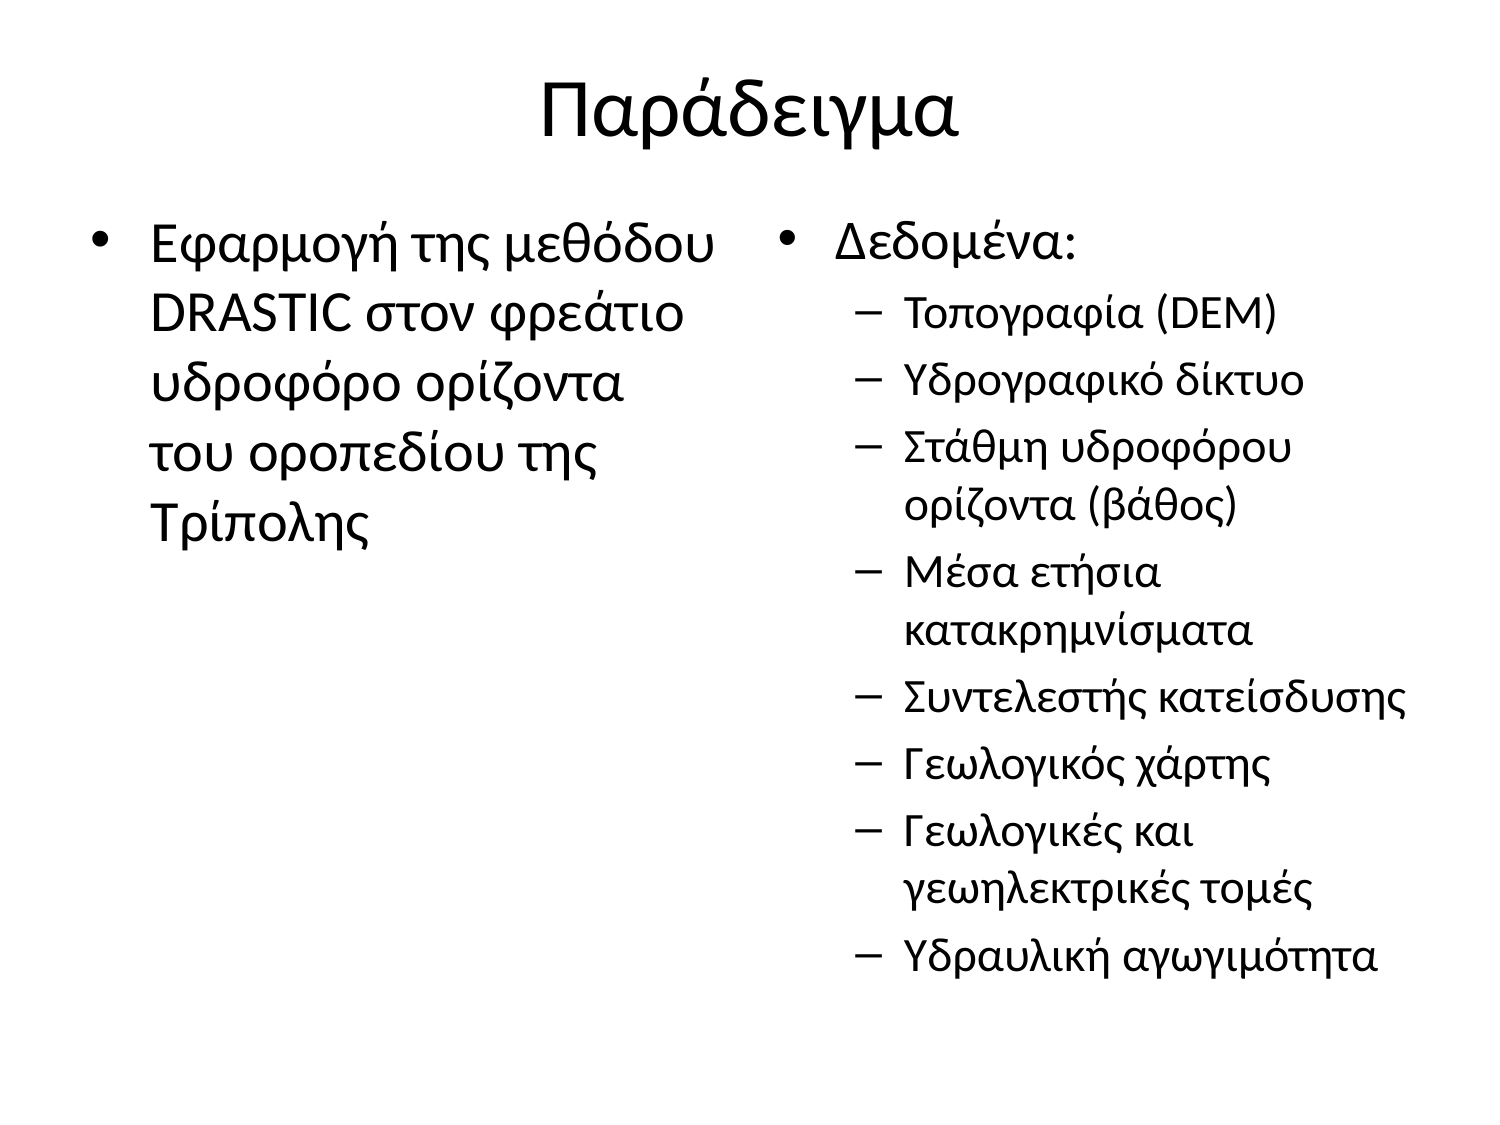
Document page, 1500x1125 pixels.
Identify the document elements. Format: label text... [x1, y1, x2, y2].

list Δεδομένα: Τοπογραφία (DEM) Υδρογραφικό δίκτυο Στάθμη υδροφόρου ορίζοντα (βάθος) Μέσα ετήσια κατακρημνίσματα Συντελεστής κατείσδυσης Γεωλογικός χάρτης Γεωλογικές και γεωηλεκτρικές τομές Υδραυλική αγωγιμότητα [762, 196, 1425, 1005]
title Παράδειγμα [75, 45, 1425, 161]
list Εφαρμογή της μεθόδου DRASTIC στον φρεάτιο υδροφόρο ορίζοντα του οροπεδίου της Τρίπολης [75, 196, 738, 1005]
